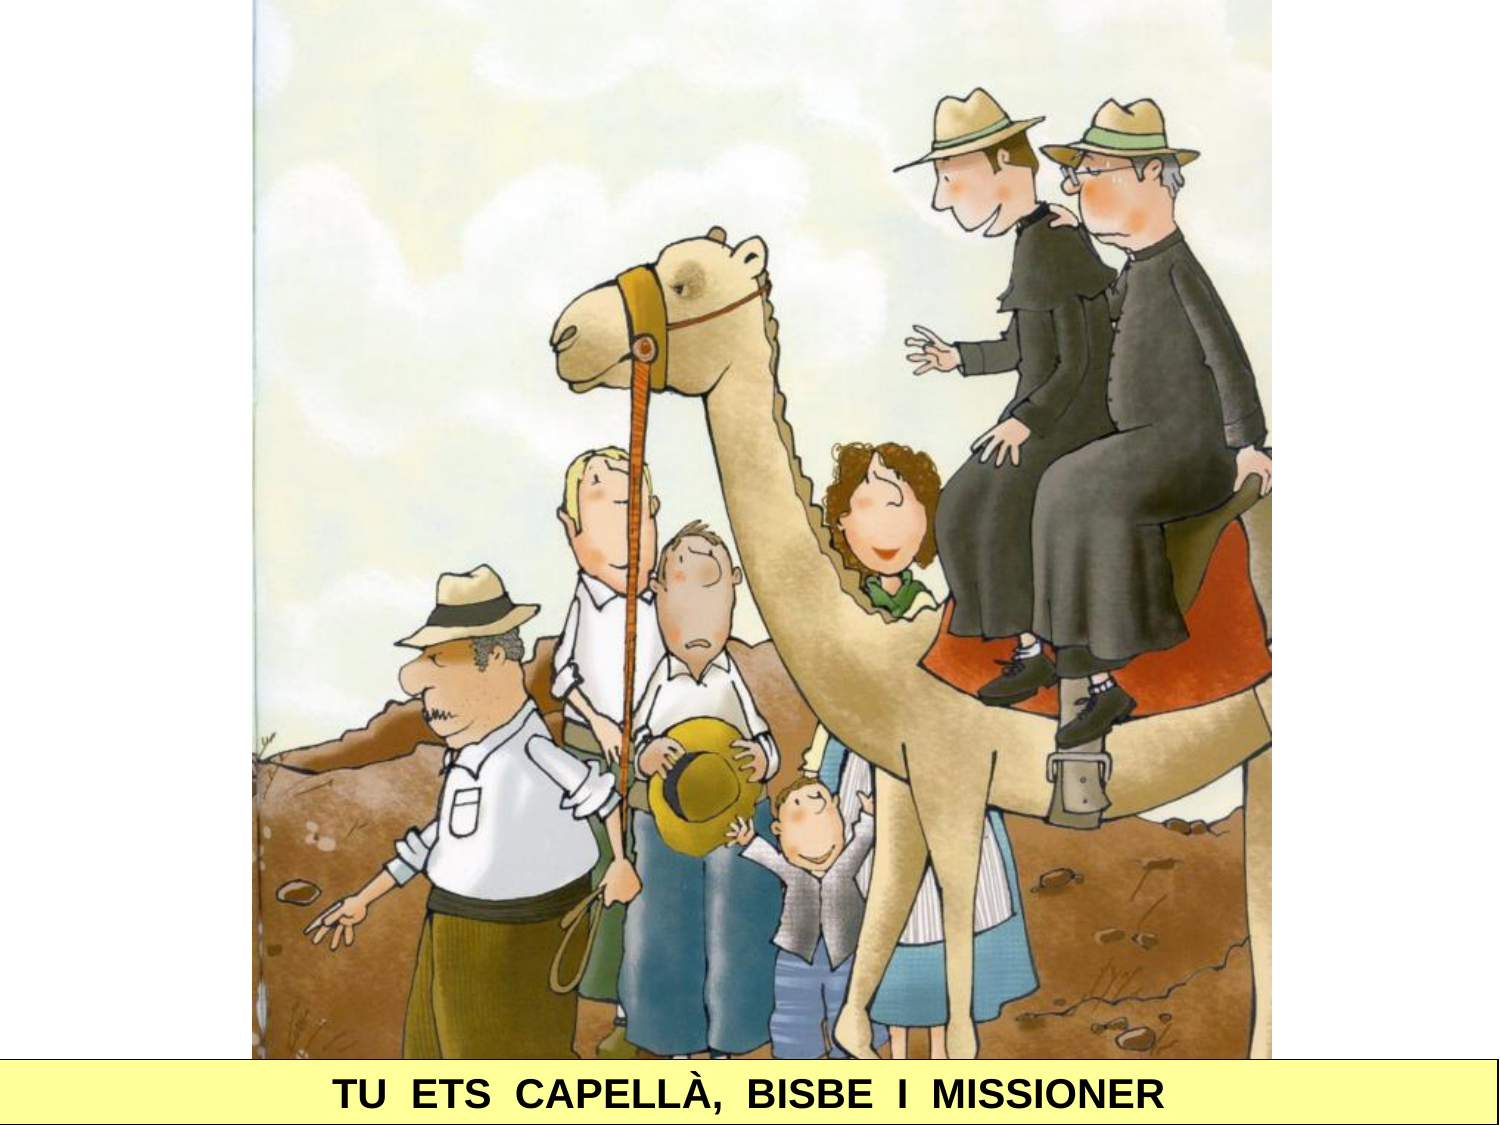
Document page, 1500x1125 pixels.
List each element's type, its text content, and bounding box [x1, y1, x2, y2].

text_box TU ETS CAPELLÀ, BISBE I MISSIONER [0, 1059, 1499, 1125]
picture [251, 0, 1272, 1060]
